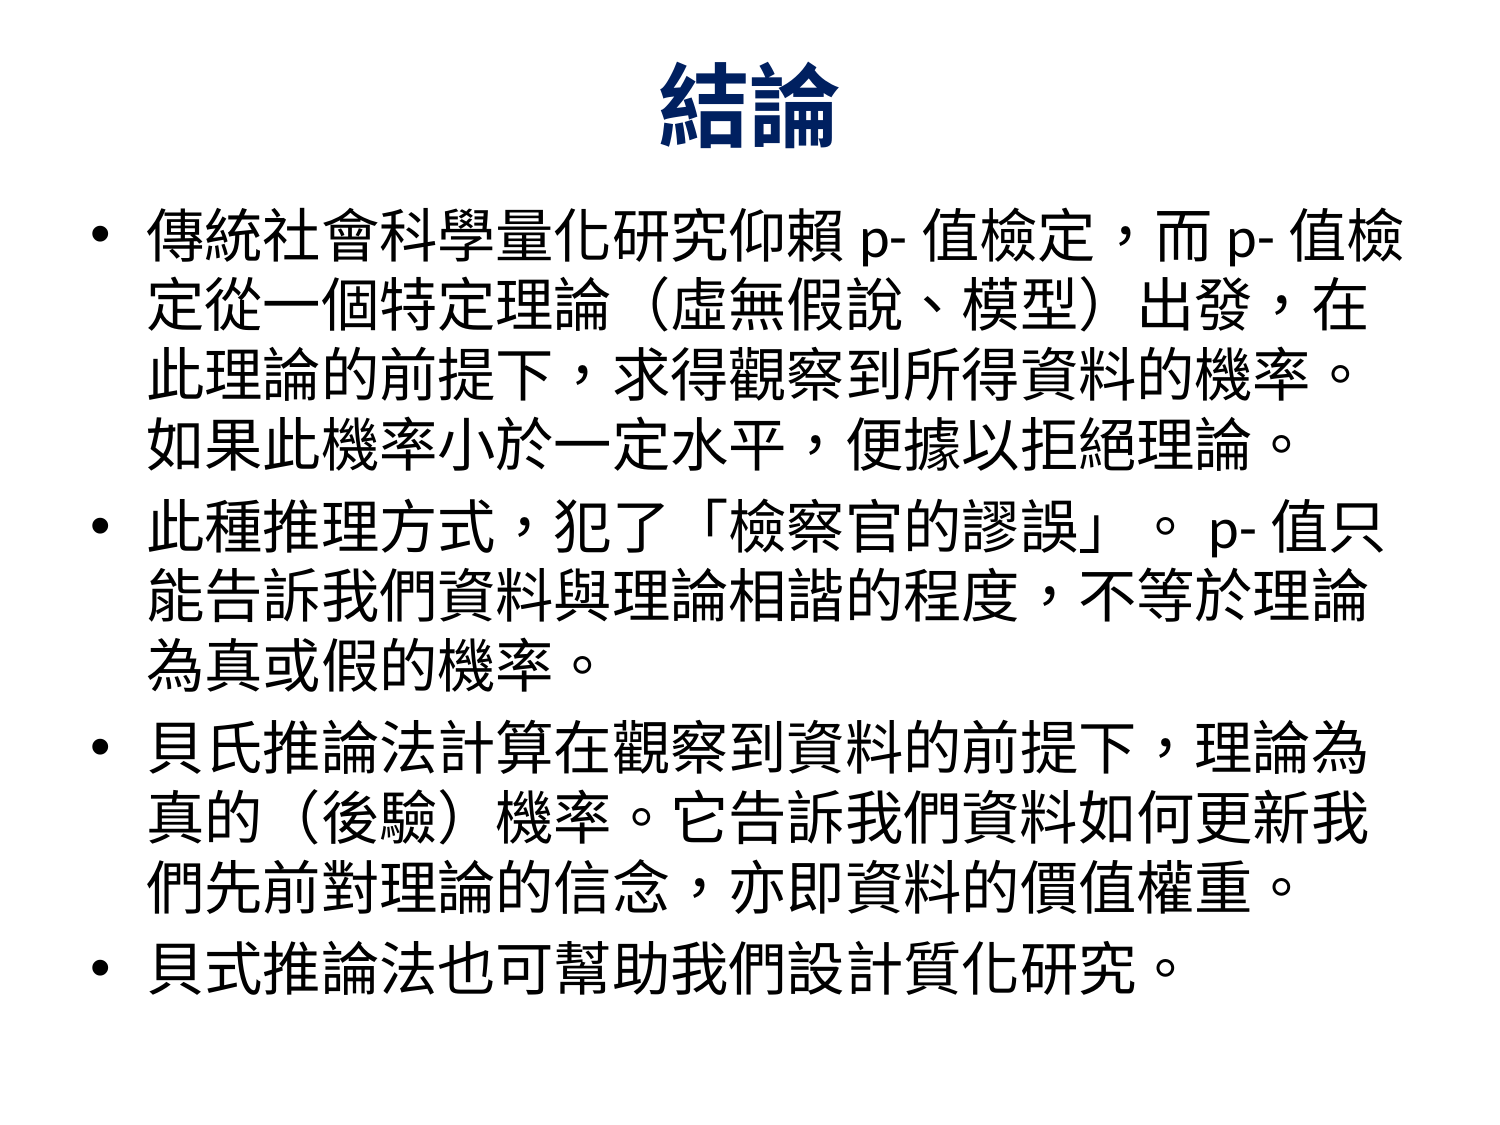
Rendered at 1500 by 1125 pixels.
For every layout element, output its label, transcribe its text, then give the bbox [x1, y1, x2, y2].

list 傳統社會科學量化研究仰賴p-值檢定，而p-值檢定從一個特定理論（虛無假說、模型）出發，在此理論的前提下，求得觀察到所得資料的機率。如果此機率小於一定水平，便據以拒絕理論。 此種推理方式，犯了「檢察官的謬誤」。p-值只能告訴我們資料與理論相諧的程度，不等於理論為真或假的機率。 貝氏推論法計算在觀察到資料的前提下，理論為真的（後驗）機率。它告訴我們資料如何更新我們先前對理論的信念，亦即資料的價值權重。 貝式推論法也可幫助我們設計質化研究。 [75, 191, 1425, 1038]
title 結論 [75, 45, 1425, 163]
